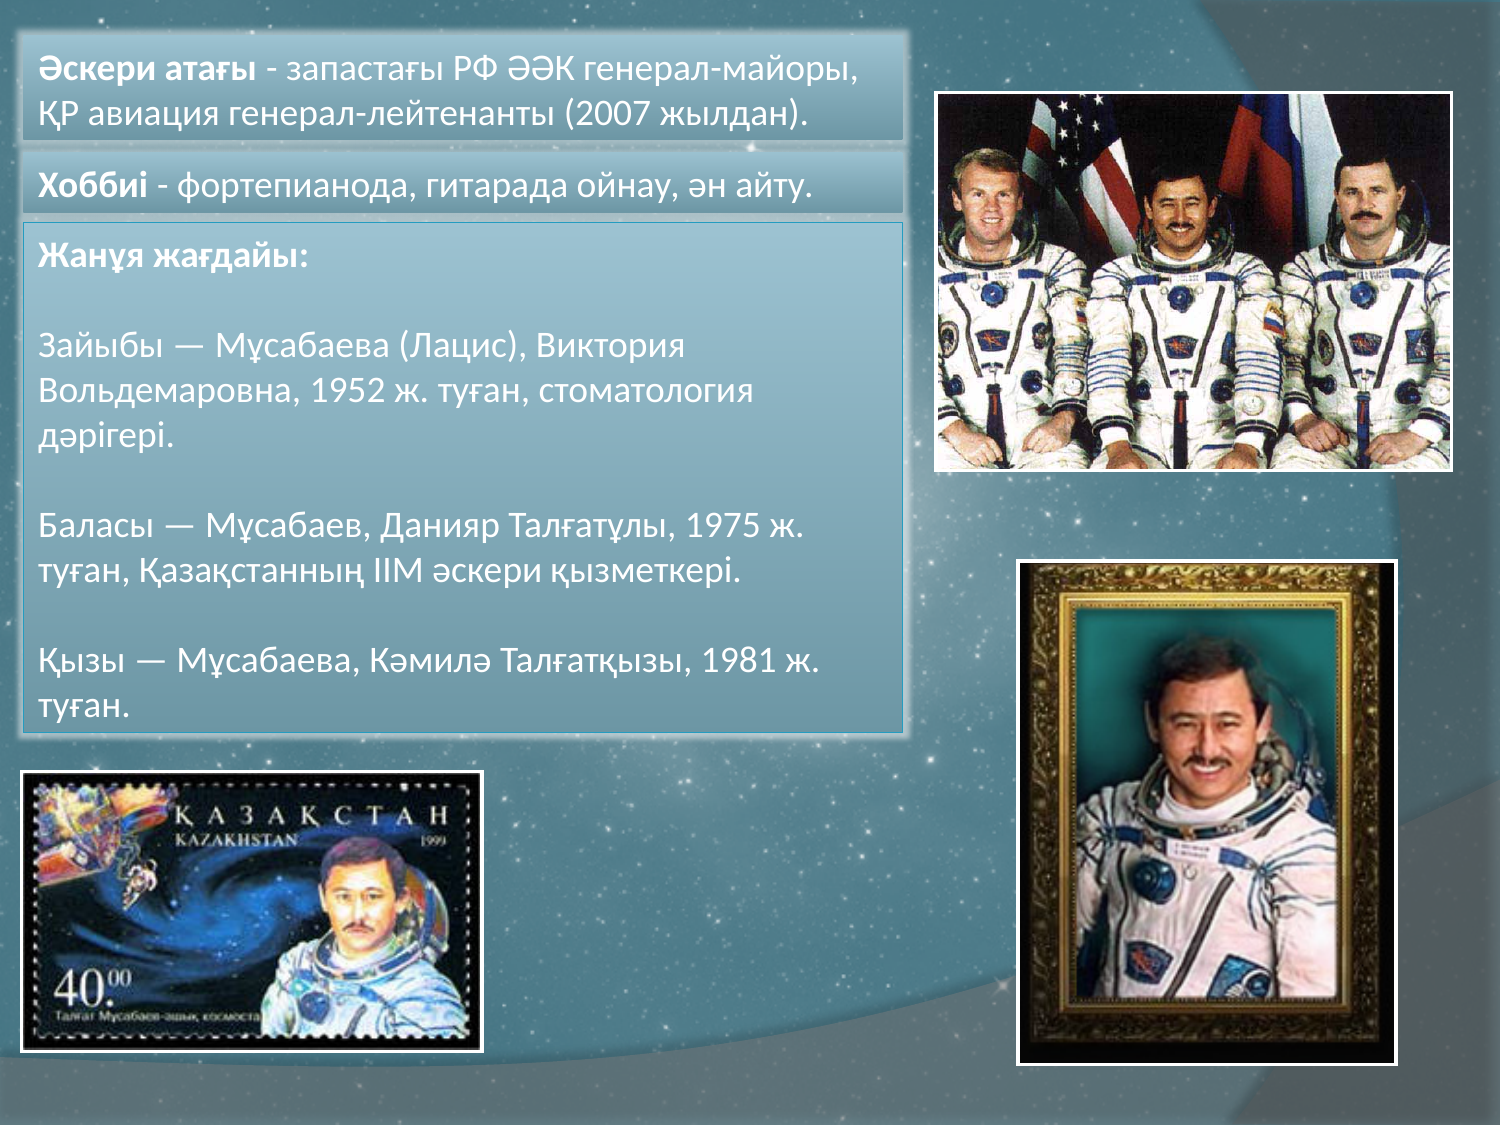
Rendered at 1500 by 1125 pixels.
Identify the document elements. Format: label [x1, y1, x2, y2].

picture [1019, 562, 1395, 1064]
text_box [23, 34, 903, 738]
picture [937, 93, 1451, 469]
picture [23, 773, 481, 1051]
